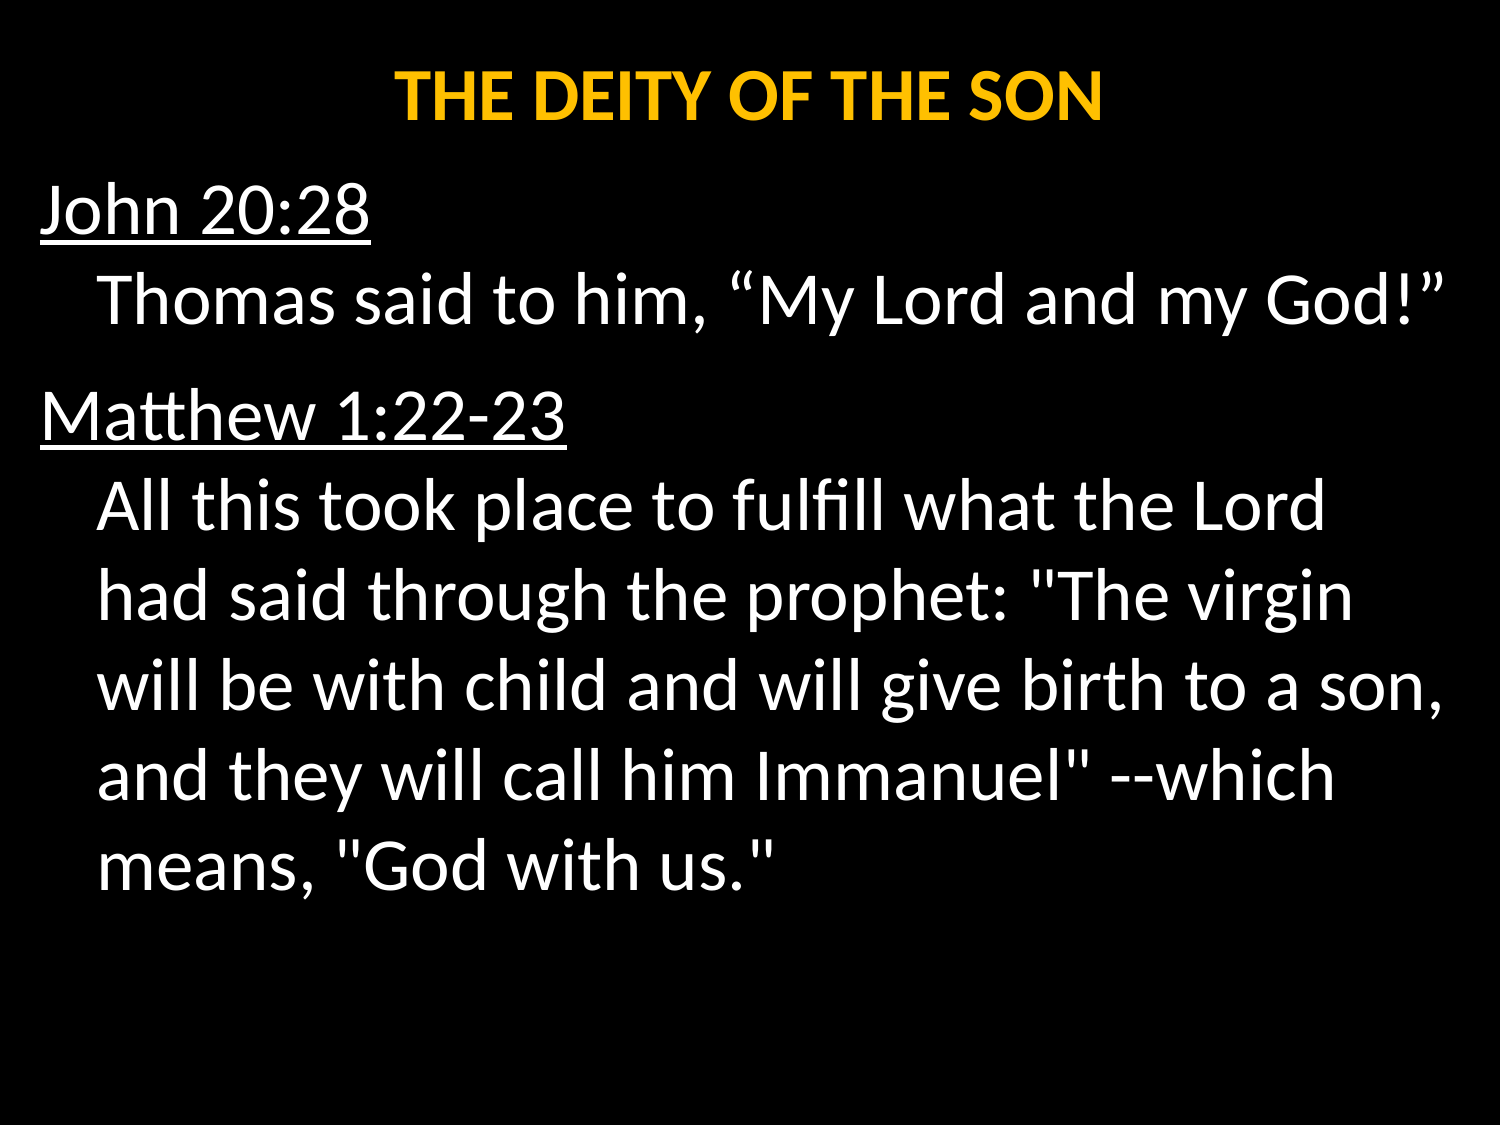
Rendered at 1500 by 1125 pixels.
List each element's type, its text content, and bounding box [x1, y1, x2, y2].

list THE DEITY OF THE SON John 20:28 Thomas said to him, “My Lord and my God!” Matthew 1:22-23 All this took place to fulfill what the Lord had said through the prophet: "The virgin will be with child and will give birth to a son, and they will call him Immanuel" --which means, "God with us." [24, 37, 1475, 1063]
